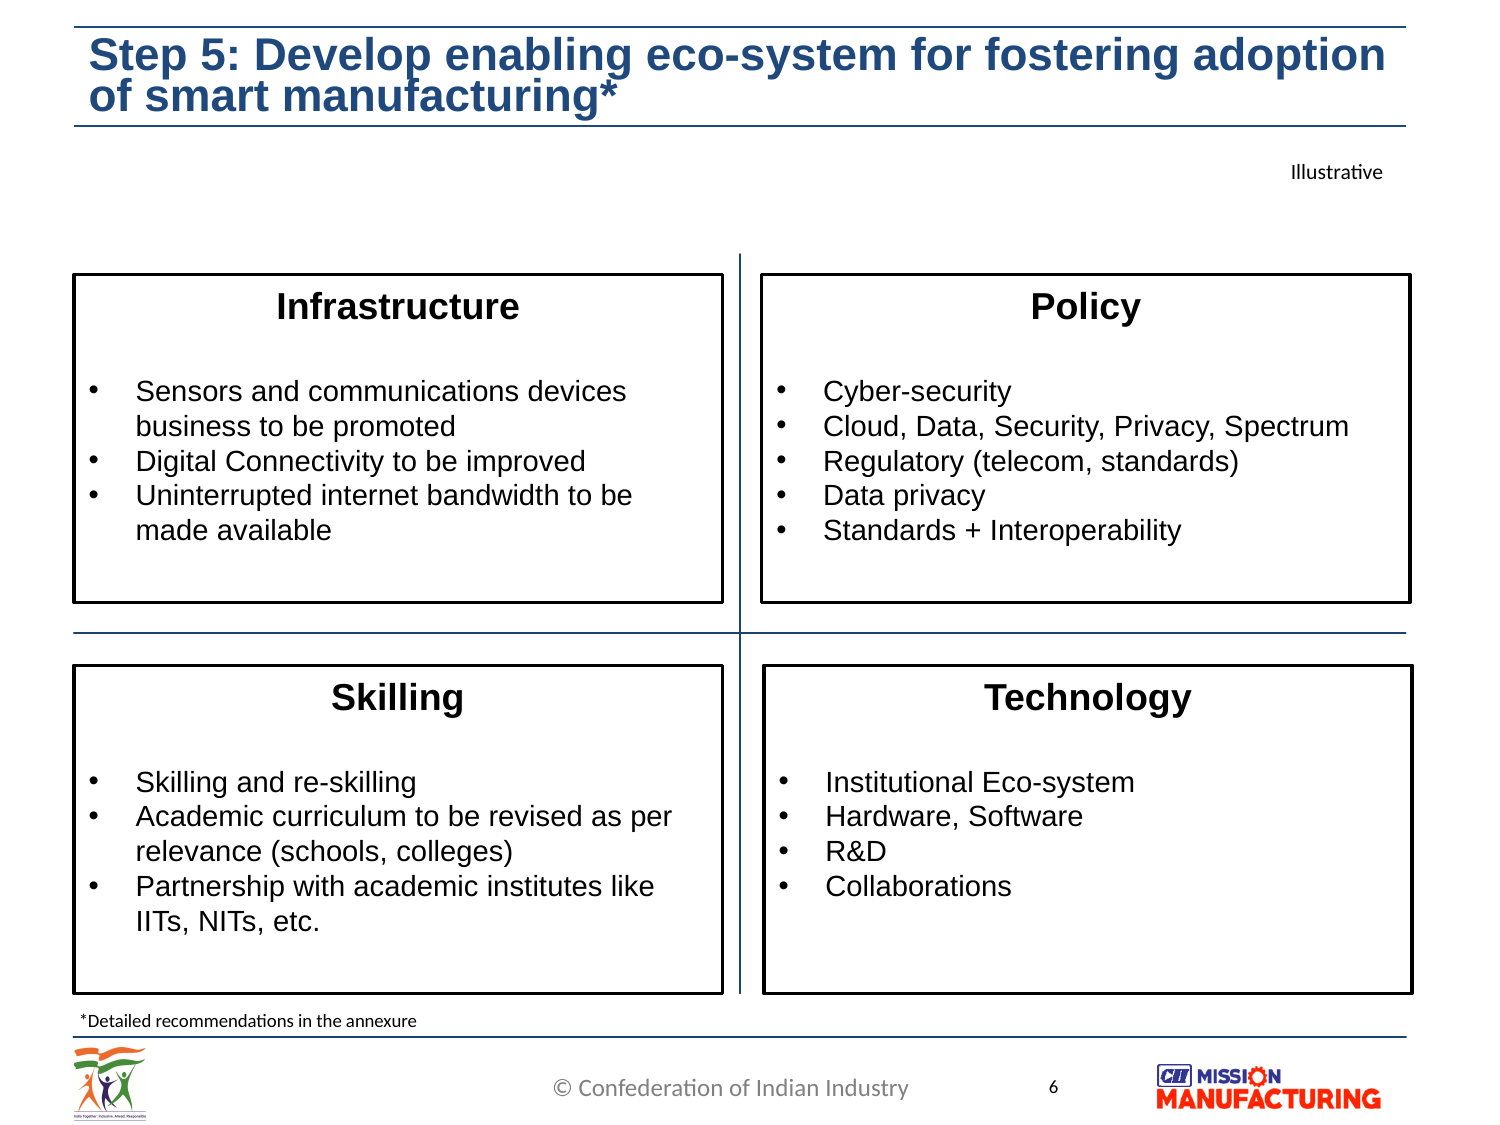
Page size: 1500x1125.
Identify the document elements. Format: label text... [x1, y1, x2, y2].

text_box Infrastructure Sensors and communications devices business to be promoted Digital Connectivity to be improved Uninterrupted internet bandwidth to be made available [72, 273, 724, 604]
text_box Skilling Skilling and re-skilling Academic curriculum to be revised as per relevance (schools, colleges) Partnership with academic institutes like IITs, NITs, etc. [72, 664, 724, 995]
text_box Technology Institutional Eco-system Hardware, Software R&D Collaborations [762, 664, 1414, 995]
text_box Illustrative [1276, 146, 1398, 207]
text_box Policy Cyber-security Cloud, Data, Security, Privacy, Spectrum Regulatory (telecom, standards) Data privacy Standards + Interoperability [760, 273, 1412, 604]
text_box *Detailed recommendations in the annexure [64, 1001, 1027, 1039]
slide_number 6 [1006, 1056, 1101, 1117]
picture [73, 1047, 146, 1121]
title Step 5: Develop enabling eco-system for fostering adoption of smart manufacturing* [73, 52, 1441, 148]
picture [1156, 1063, 1381, 1109]
